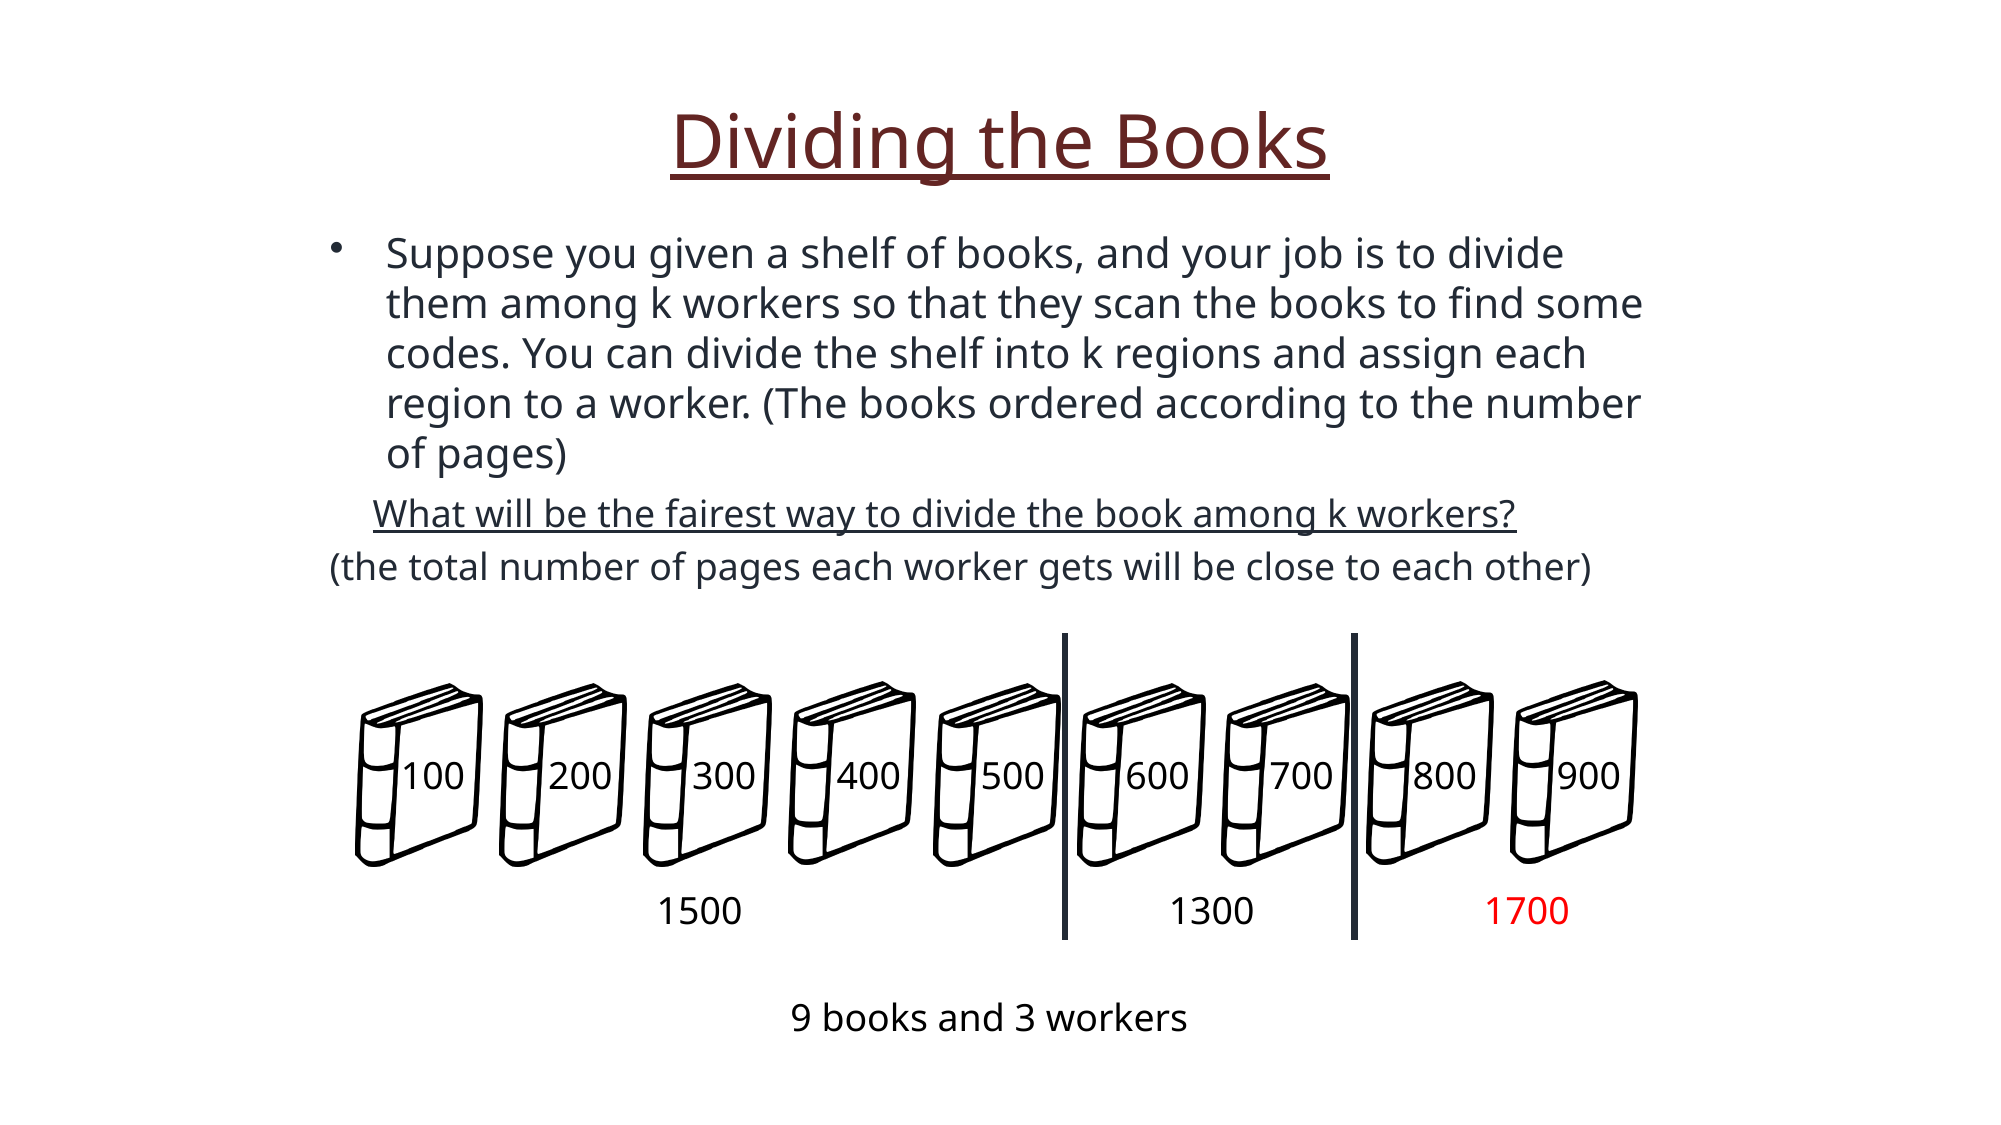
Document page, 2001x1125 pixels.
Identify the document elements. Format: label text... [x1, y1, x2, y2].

picture [643, 683, 772, 867]
picture [355, 683, 483, 867]
picture [788, 681, 916, 866]
picture [1366, 681, 1494, 866]
text_box Dividing the Books [324, 45, 1675, 233]
picture [1221, 683, 1350, 867]
picture [1510, 680, 1638, 865]
picture [499, 683, 628, 867]
text_box 1300 [1154, 879, 1270, 940]
picture [933, 683, 1061, 867]
text_box 1700 [1469, 879, 1585, 940]
text_box 1500 [641, 879, 758, 940]
text_box 9 books and 3 workers [775, 986, 1214, 1046]
picture [1077, 683, 1206, 867]
text_box Suppose you given a shelf of books, and your job is to divide them among k workers so that they scan the books to find some codes. You can divide the shelf into k regions and assign each region to a worker. (The books ordered according to the number of pages) What will be the fairest way to divide the book among k workers? (the total number of pages each worker gets will be close to each other) [314, 219, 1664, 1047]
